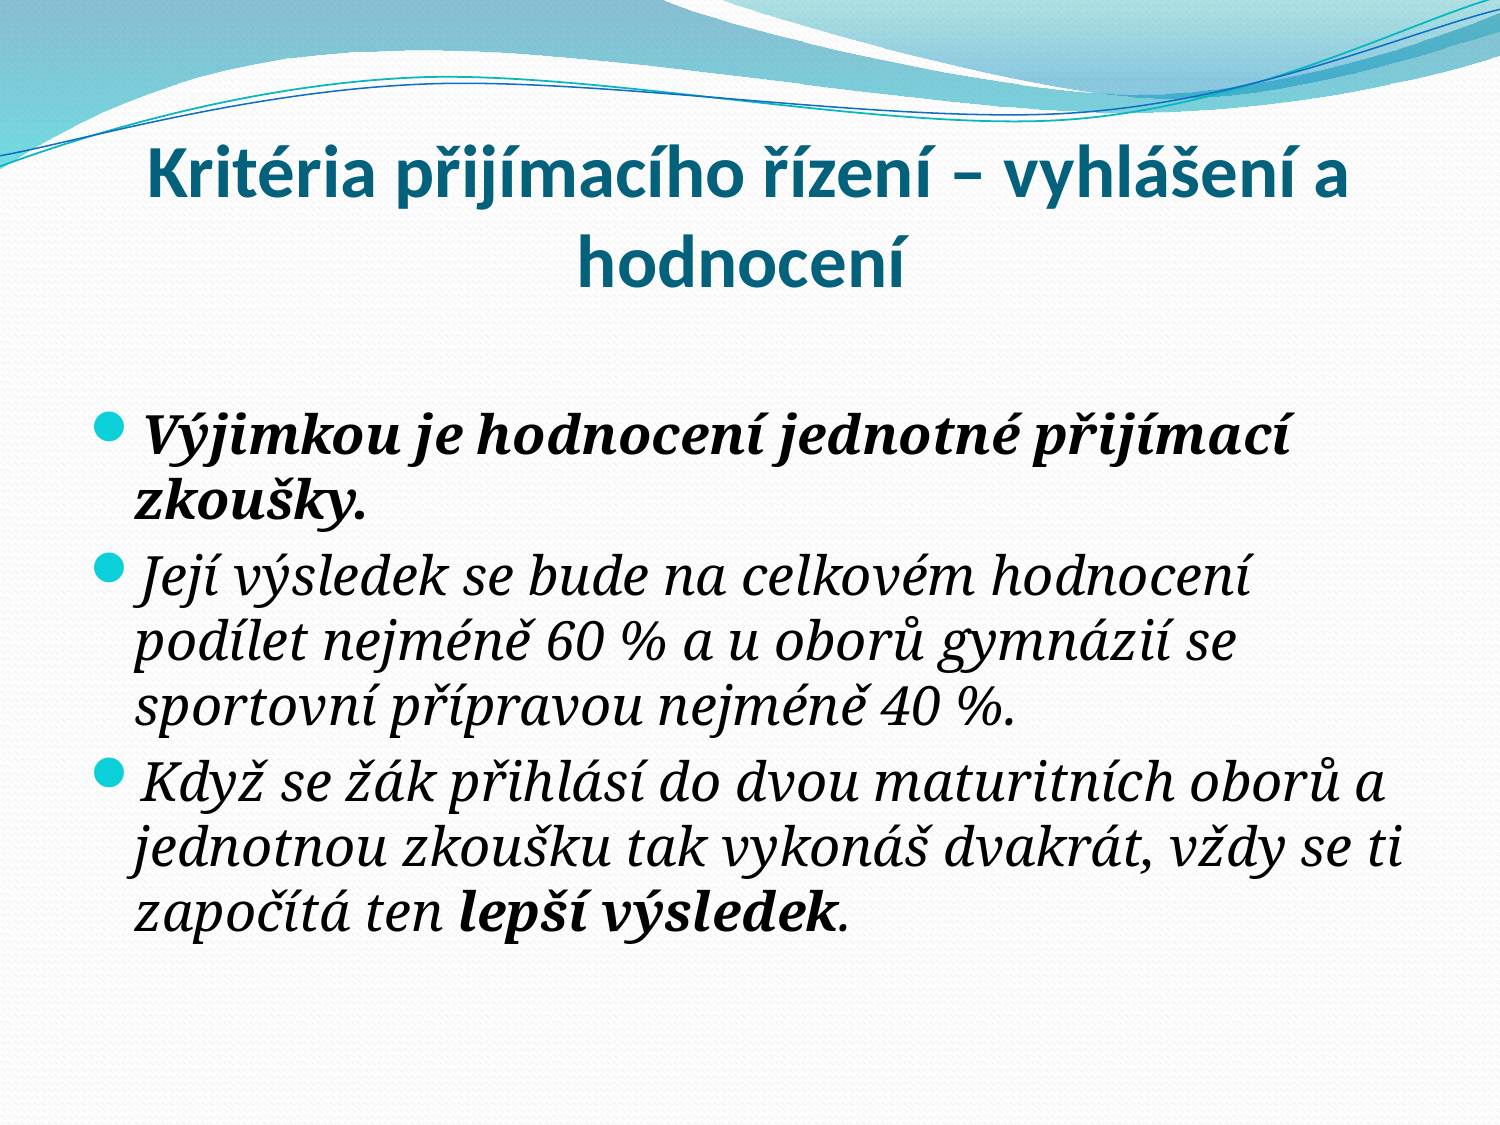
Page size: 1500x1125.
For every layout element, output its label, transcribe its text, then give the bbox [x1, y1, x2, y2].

title Kritéria přijímacího řízení – vyhlášení a hodnocení [75, 115, 1425, 303]
list Výjimkou je hodnocení jednotné přijímací zkoušky. Její výsledek se bude na celkovém hodnocení podílet nejméně 60 % a u oborů gymnázií se sportovní přípravou nejméně 40 %. Když se žák přihlásí do dvou maturitních oborů a jednotnou zkoušku tak vykonáš dvakrát, vždy se ti započítá ten lepší výsledek. [75, 317, 1425, 1038]
